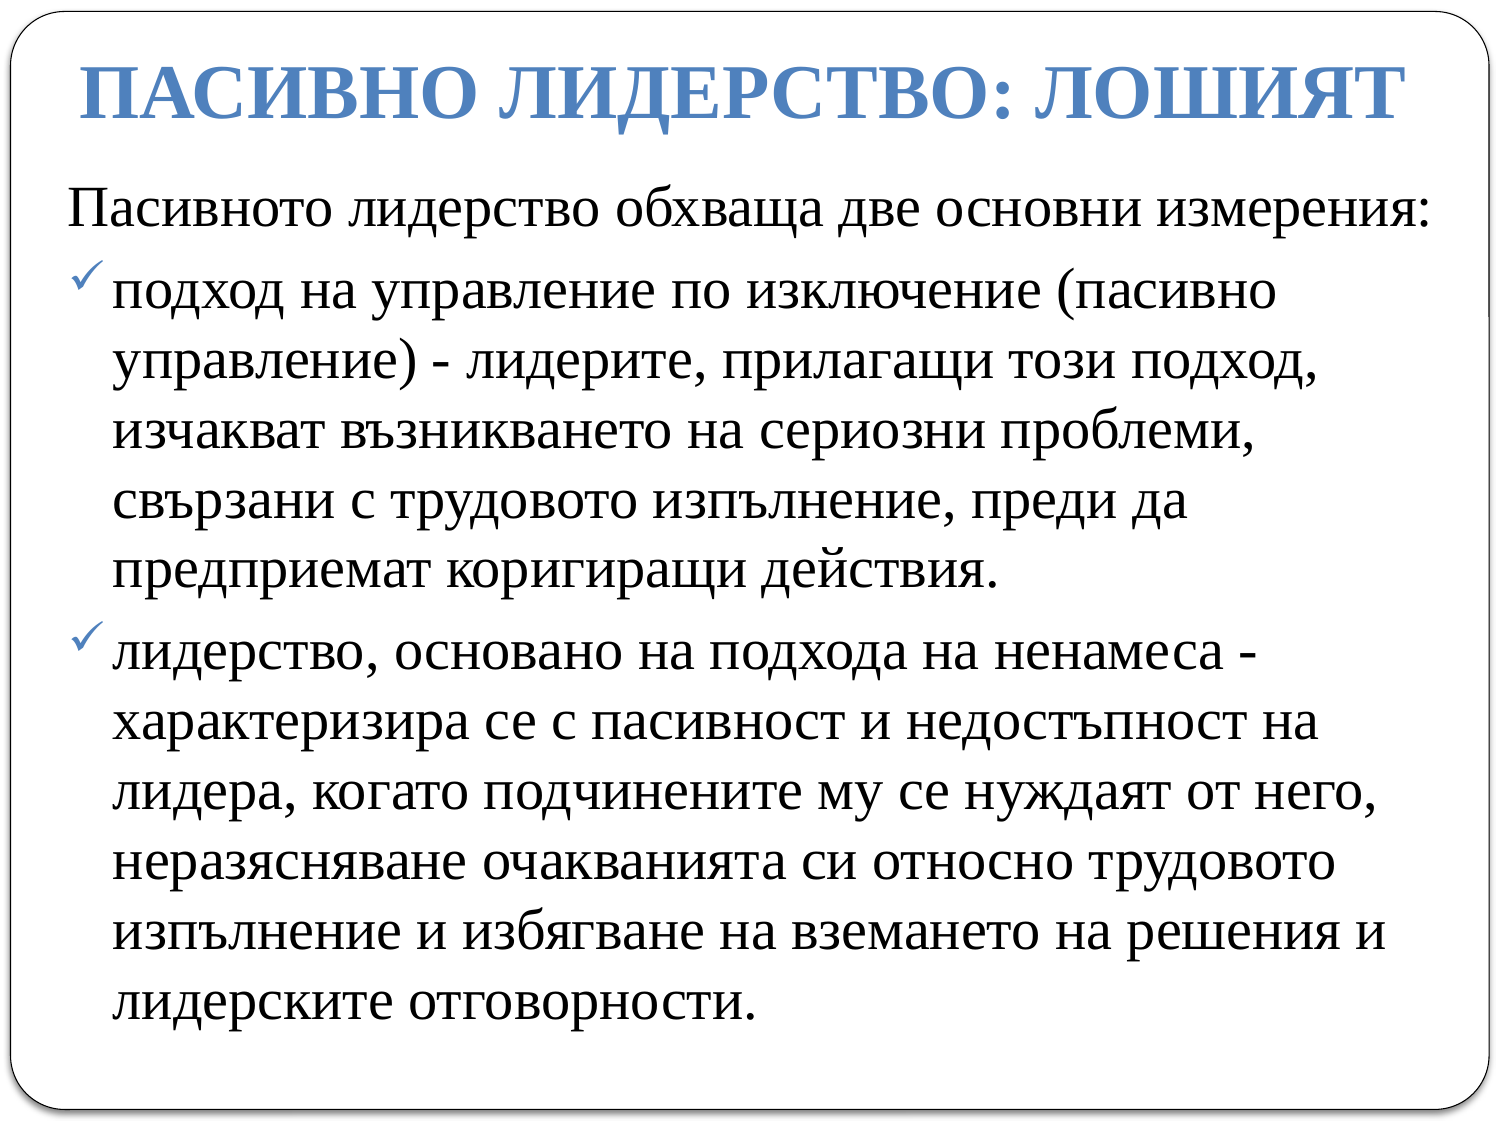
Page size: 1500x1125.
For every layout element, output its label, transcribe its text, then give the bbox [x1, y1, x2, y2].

list Пасивното лидерство обхваща две основни измерения: подход на управление по изключение (пасивно управление) - лидерите, прилагащи този подход, изчакват възникването на сериозни проблеми, свързани с трудовото изпълнение, преди да предприемат коригиращи действия. лидерство, основано на подхода на ненамеса - характеризира се с пасивност и недостъпност на лидера, когато подчинените му се нуждаят от него, неразясняване очакванията си относно трудовото изпълнение и избягване на вземането на решения и лидерските отговорности. [53, 160, 1459, 1083]
title ПАСИВНО ЛИДЕРСТВО: ЛОШИЯТ [64, 30, 1425, 149]
